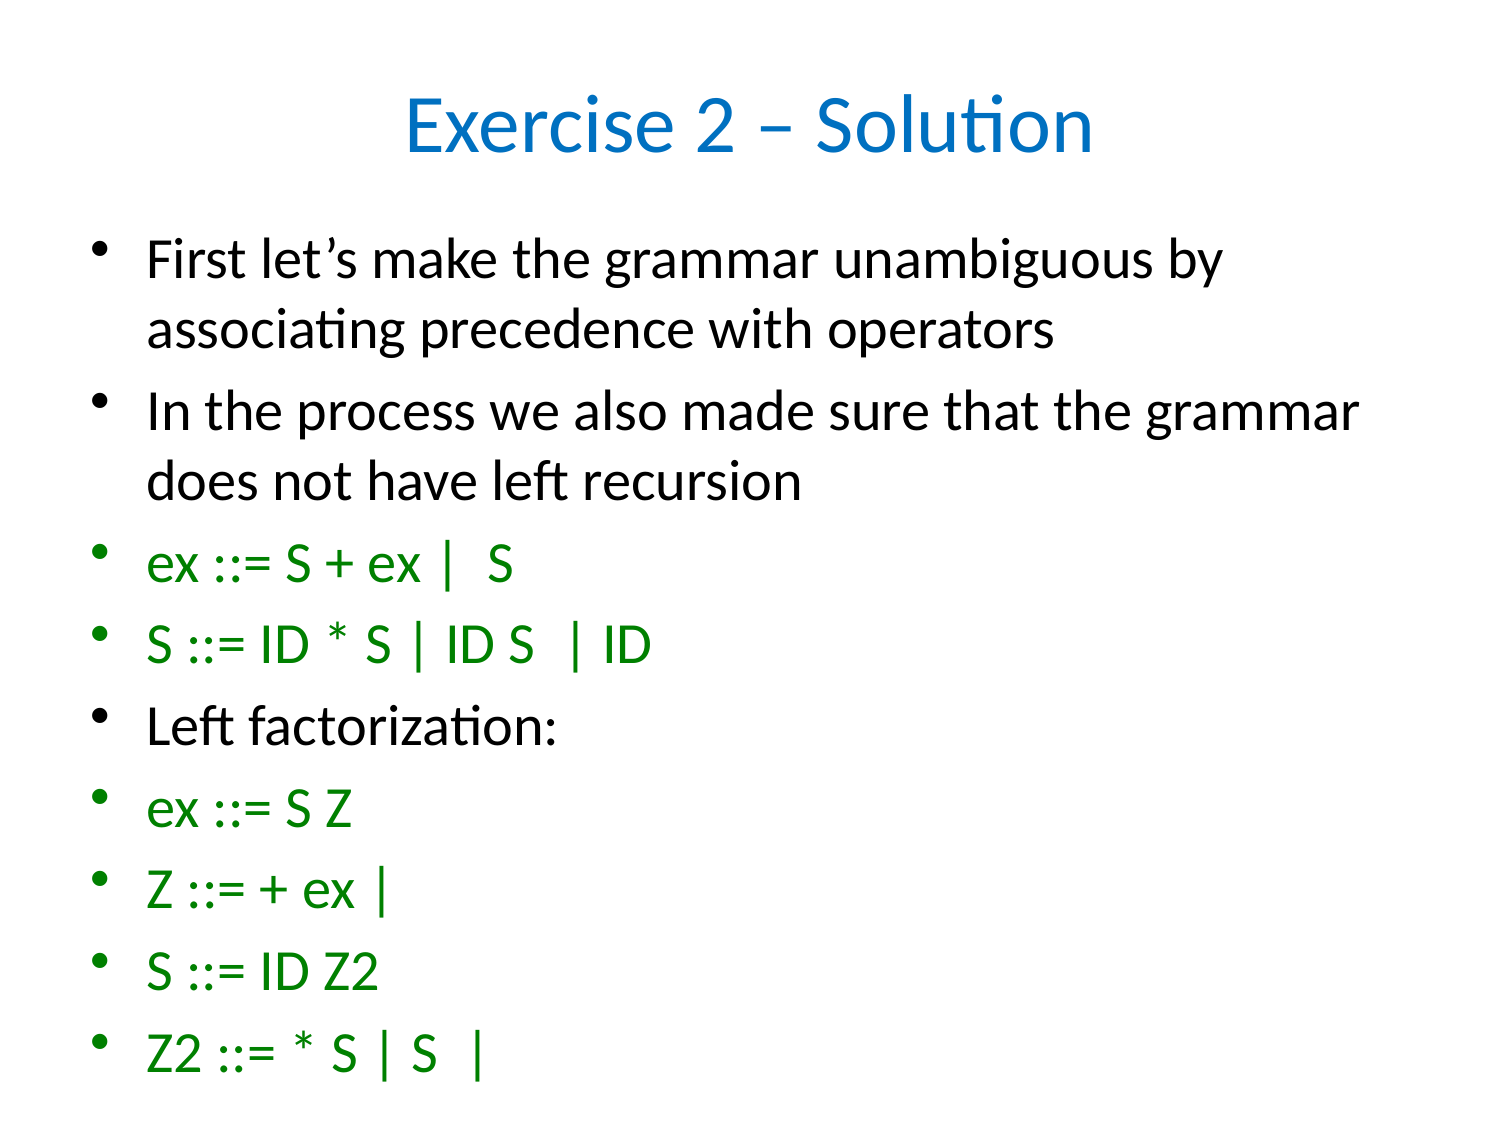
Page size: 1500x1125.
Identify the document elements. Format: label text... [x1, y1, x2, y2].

title Exercise 2 – Solution [74, 25, 1426, 214]
